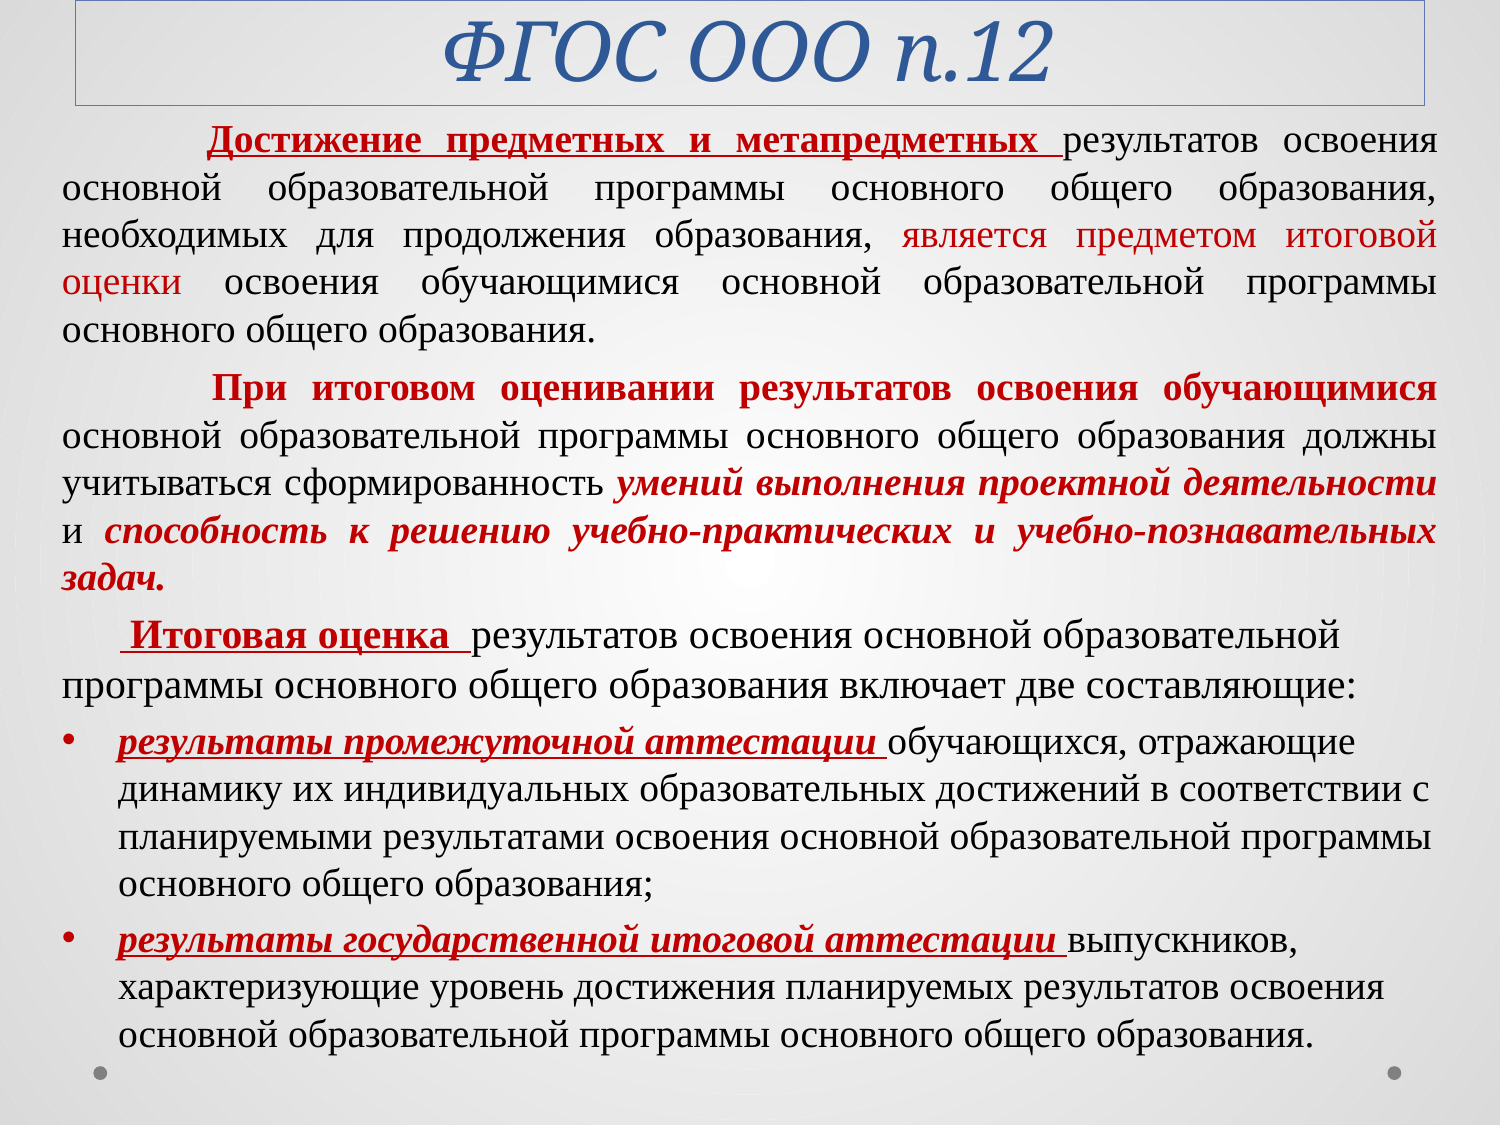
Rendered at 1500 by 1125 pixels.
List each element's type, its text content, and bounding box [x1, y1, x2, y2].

list Достижение предметных и метапредметных результатов освоения основной образовательной программы основного общего образования, необходимых для продолжения образования, является предметом итоговой оценки освоения обучающимися основной образовательной программы основного общего образования. При итоговом оценивании результатов освоения обучающимися основной образовательной программы основного общего образования должны учитываться сформированность умений выполнения проектной деятельности и способность к решению учебно-практических и учебно-познавательных задач. Итоговая оценка результатов освоения основной образовательной программы основного общего образования включает две составляющие: результаты промежуточной аттестации обучающихся, отражающие динамику их индивидуальных образовательных достижений в соответствии с планируемыми результатами освоения основной образовательной программы основного общего образования; результаты государственной итоговой аттестации выпускников, характеризующие уровень достижения планируемых результатов освоения основной образовательной программы основного общего образования. [46, 105, 1454, 1005]
title ФГОС ООО п.12 [75, 0, 1425, 106]
